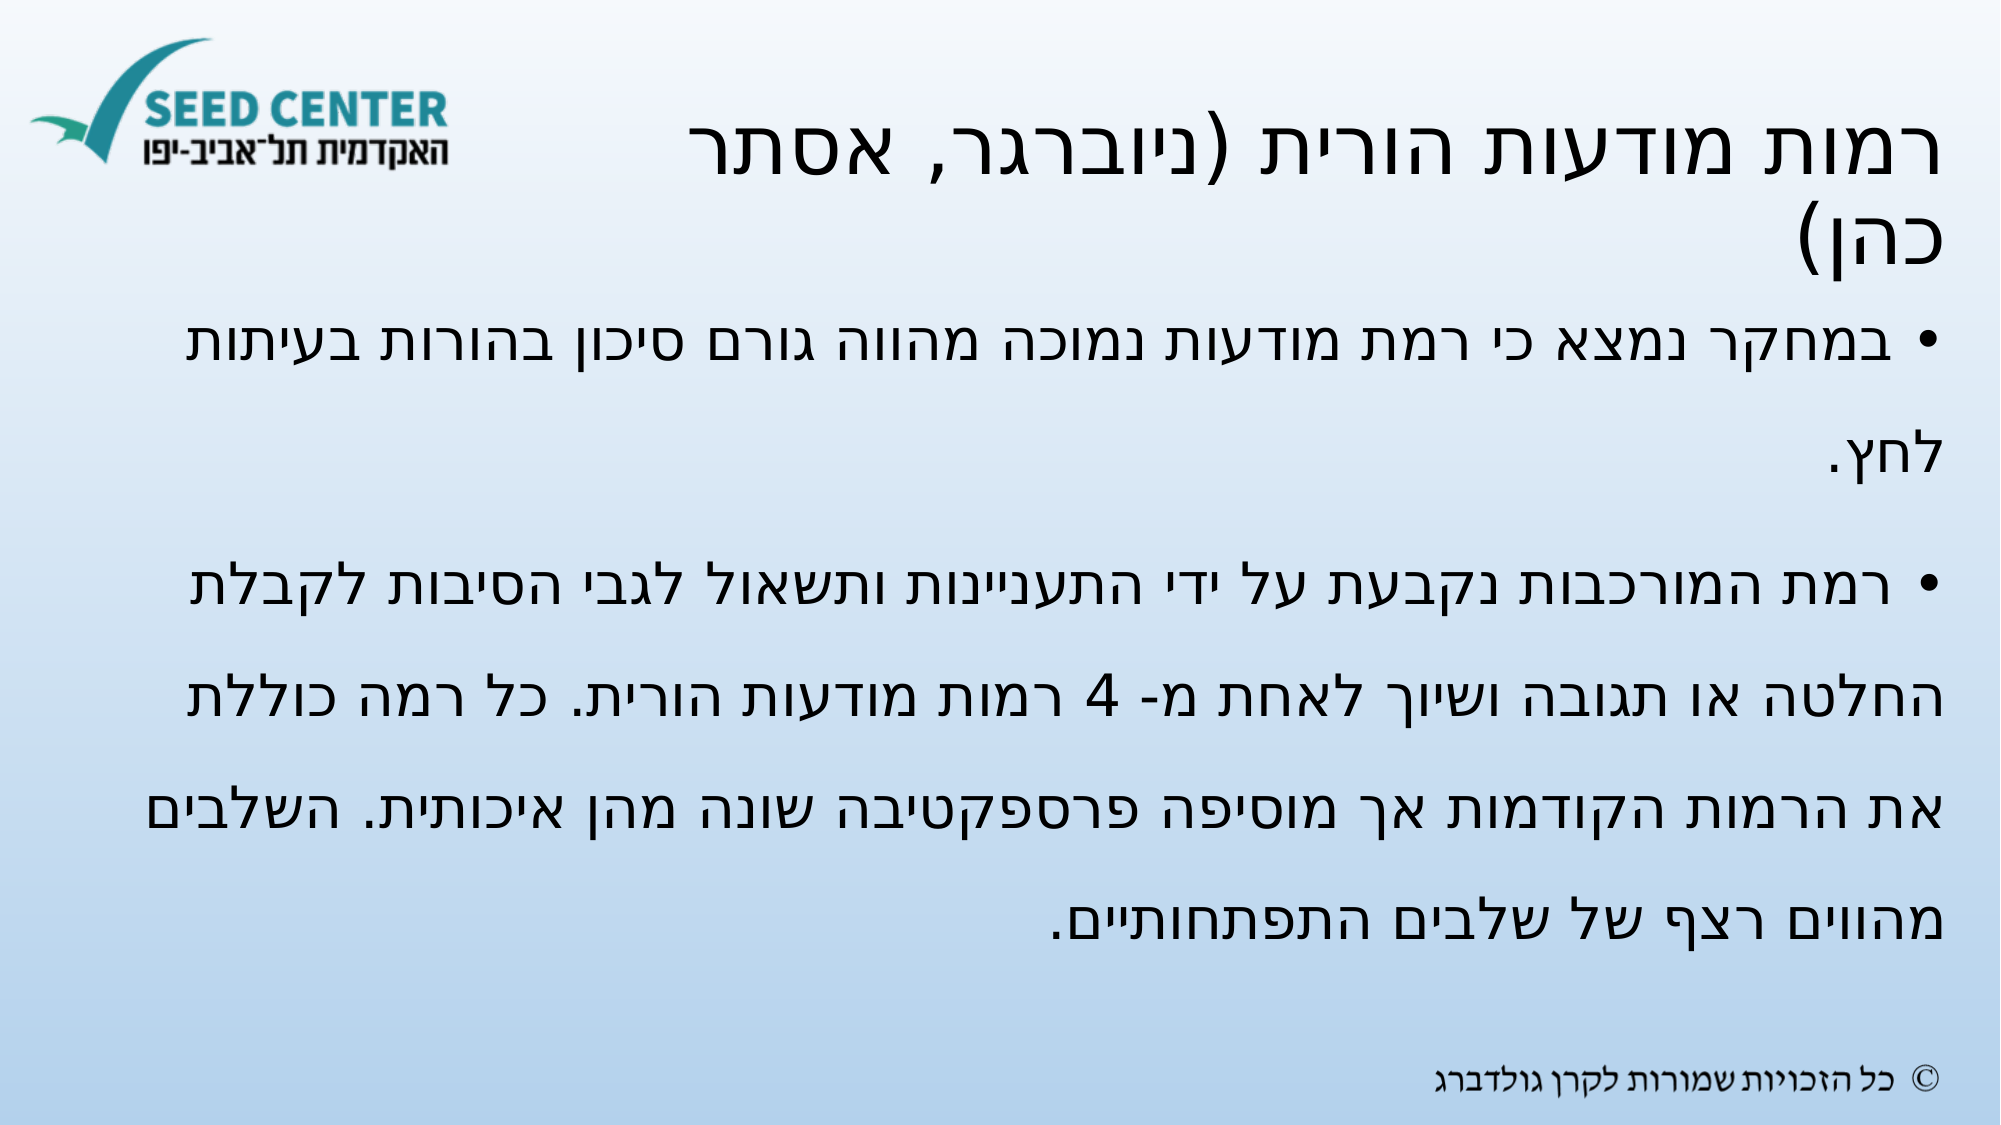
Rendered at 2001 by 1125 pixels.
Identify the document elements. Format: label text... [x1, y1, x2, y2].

picture [24, 0, 474, 194]
picture [1402, 1043, 1963, 1125]
list • במחקר נמצא כי רמת מודעות נמוכה מהווה גורם סיכון בהורות בעיתות לחץ. • רמת המורכבות נקבעת על ידי התעניינות ותשאול לגבי הסיבות לקבלת החלטה או תגובה ושיוך לאחת מ- 4 רמות מודעות הורית. כל רמה כוללת את הרמות הקודמות אך מוסיפה פרספקטיבה שונה מהן איכותית. השלבים מהווים רצף של שלבים התפתחותיים. [123, 252, 1963, 1023]
title רמות מודעות הורית (ניוברגר, אסתר כהן) [534, 84, 1963, 252]
